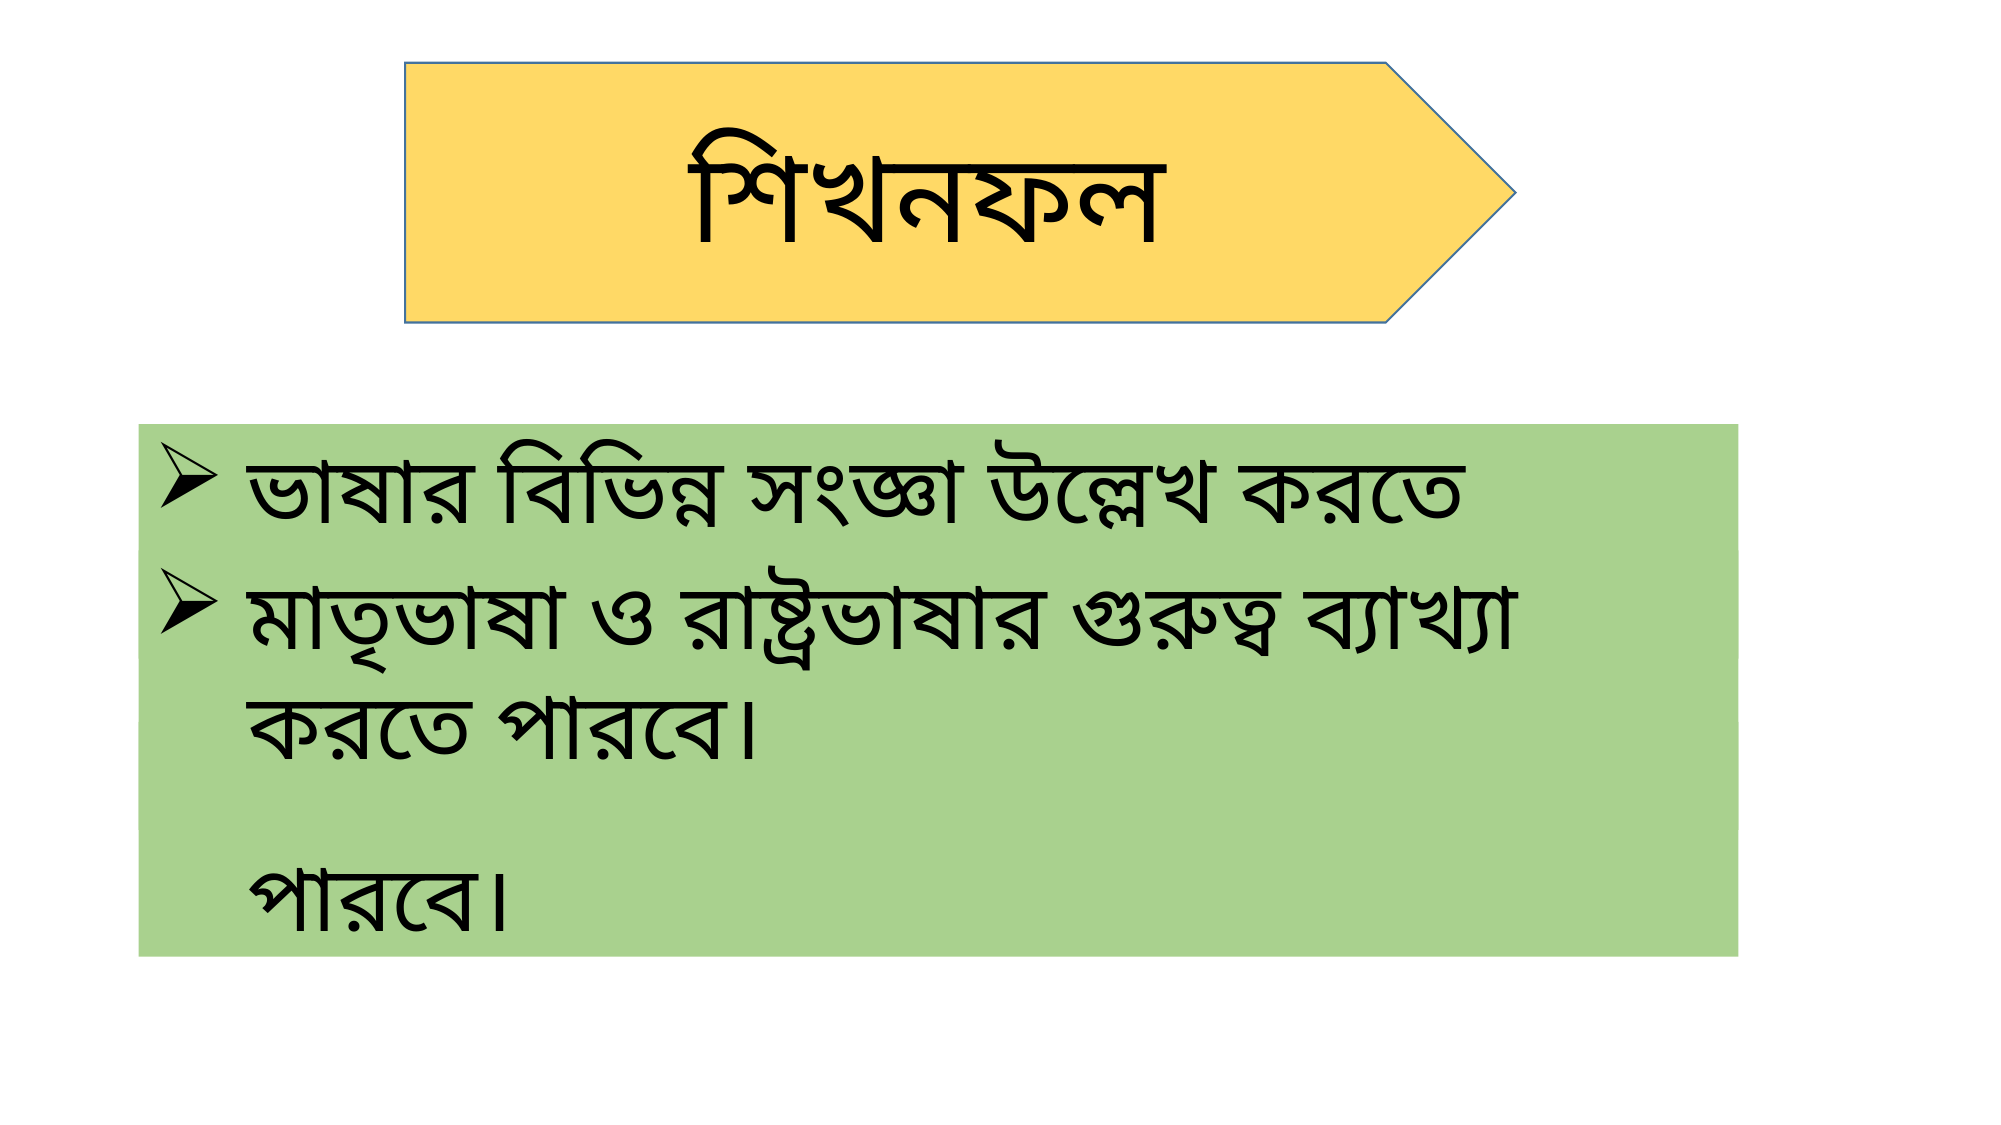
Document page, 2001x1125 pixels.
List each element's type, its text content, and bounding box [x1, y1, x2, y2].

text_box শিখনফল [404, 61, 1518, 324]
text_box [138, 424, 1739, 849]
